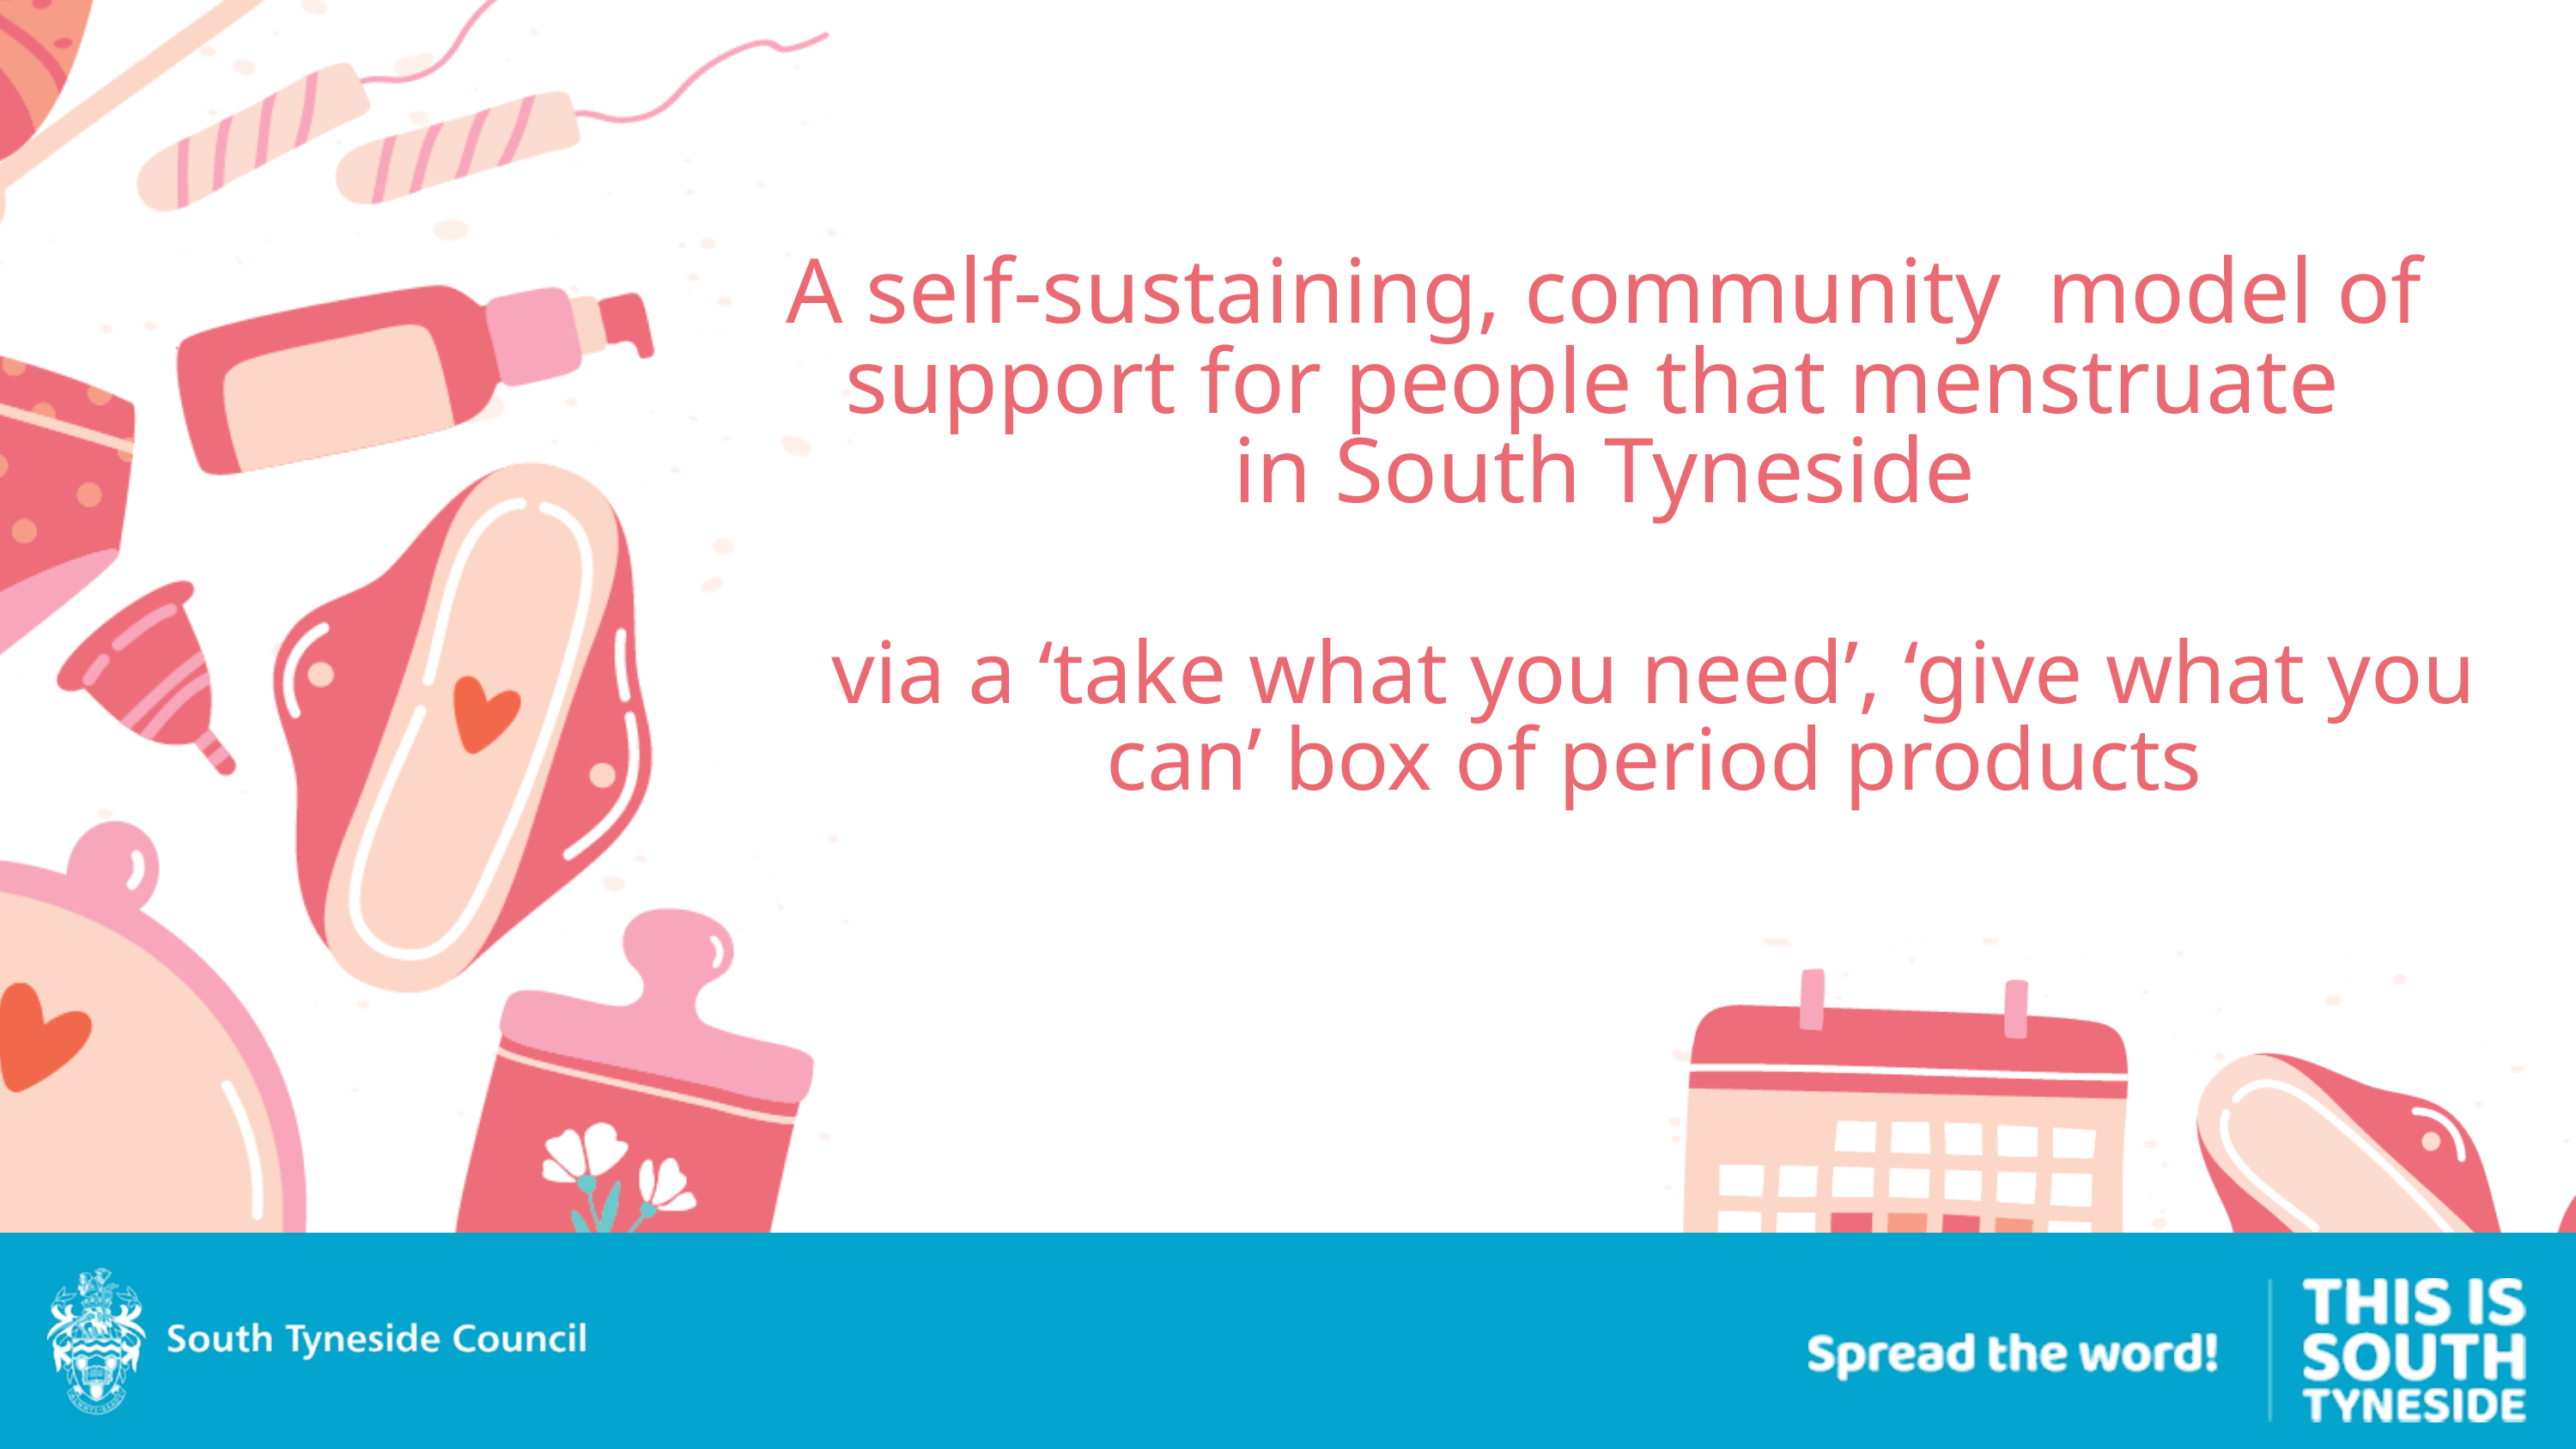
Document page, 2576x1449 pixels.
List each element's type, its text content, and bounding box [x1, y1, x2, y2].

text_box [0, 0, 851, 1230]
text_box [1660, 938, 2576, 1230]
text_box A self-sustaining, community model of support for people that menstruate in South Tyneside [732, 252, 2476, 521]
text_box via a ‘take what you need’, ‘give what you can’ box of period products [783, 634, 2526, 807]
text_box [0, 1232, 2576, 1449]
